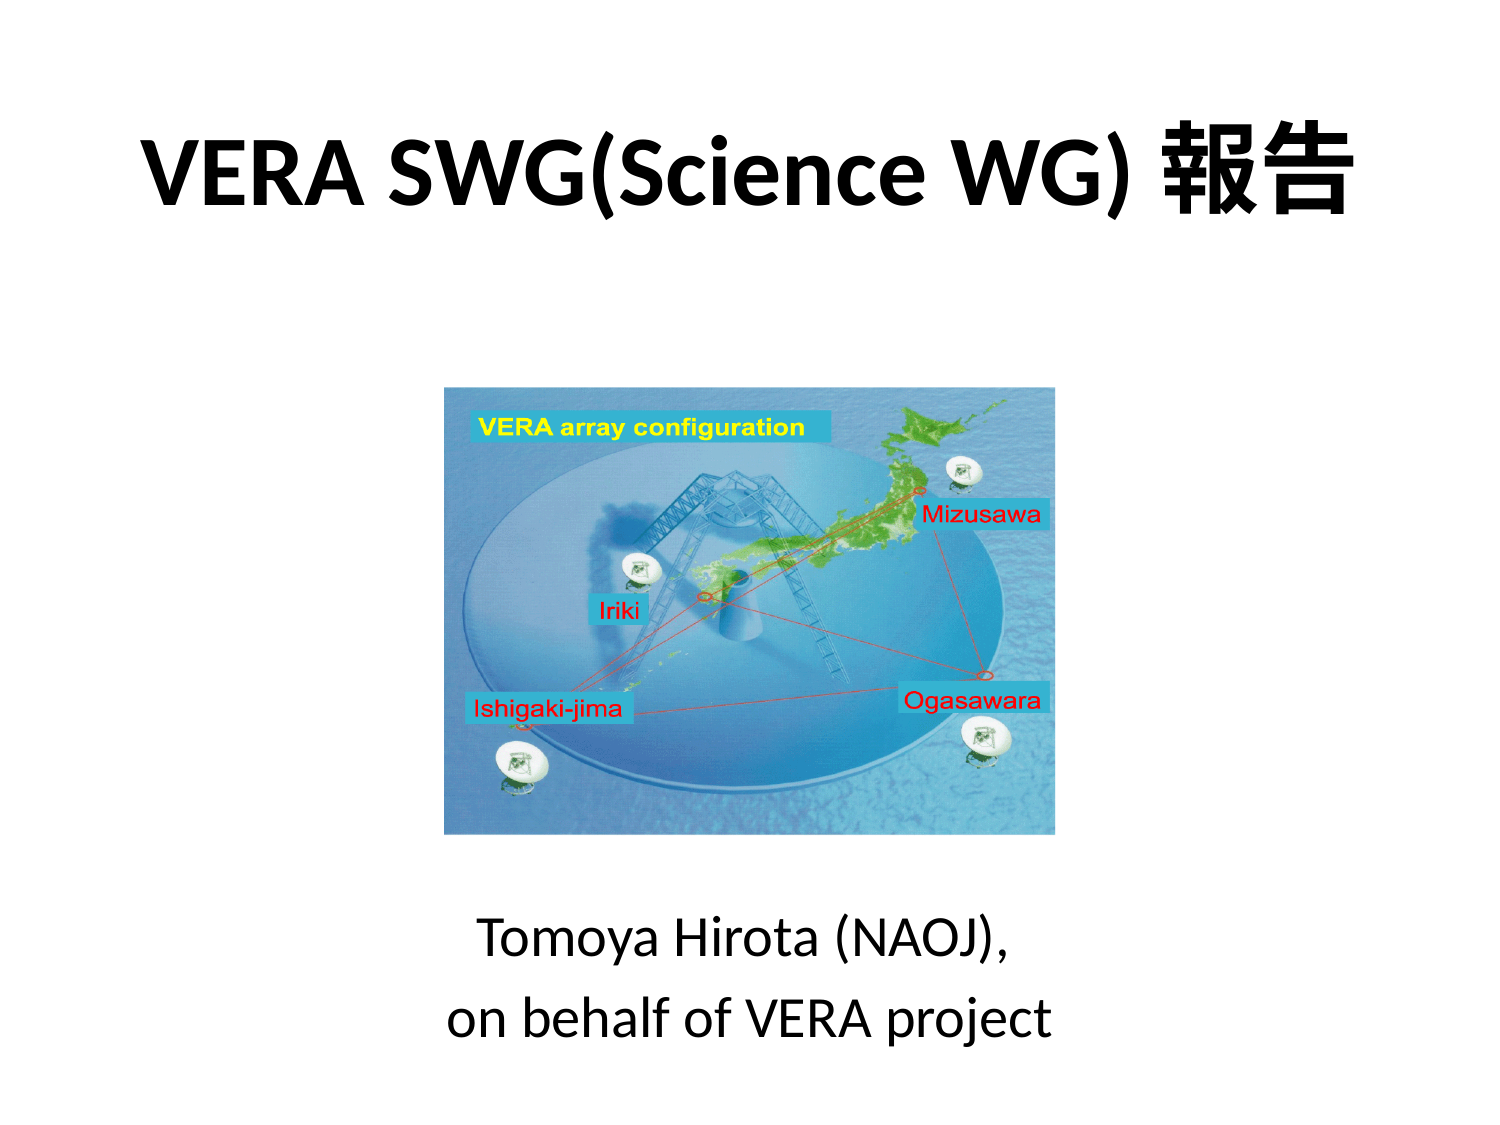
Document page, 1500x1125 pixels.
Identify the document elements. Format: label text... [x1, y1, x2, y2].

list Tomoya Hirota (NAOJ), on behalf of VERA project [0, 890, 1500, 1073]
picture [444, 386, 1056, 836]
text_box VERA SWG(Science WG)報告 [0, 0, 1500, 332]
